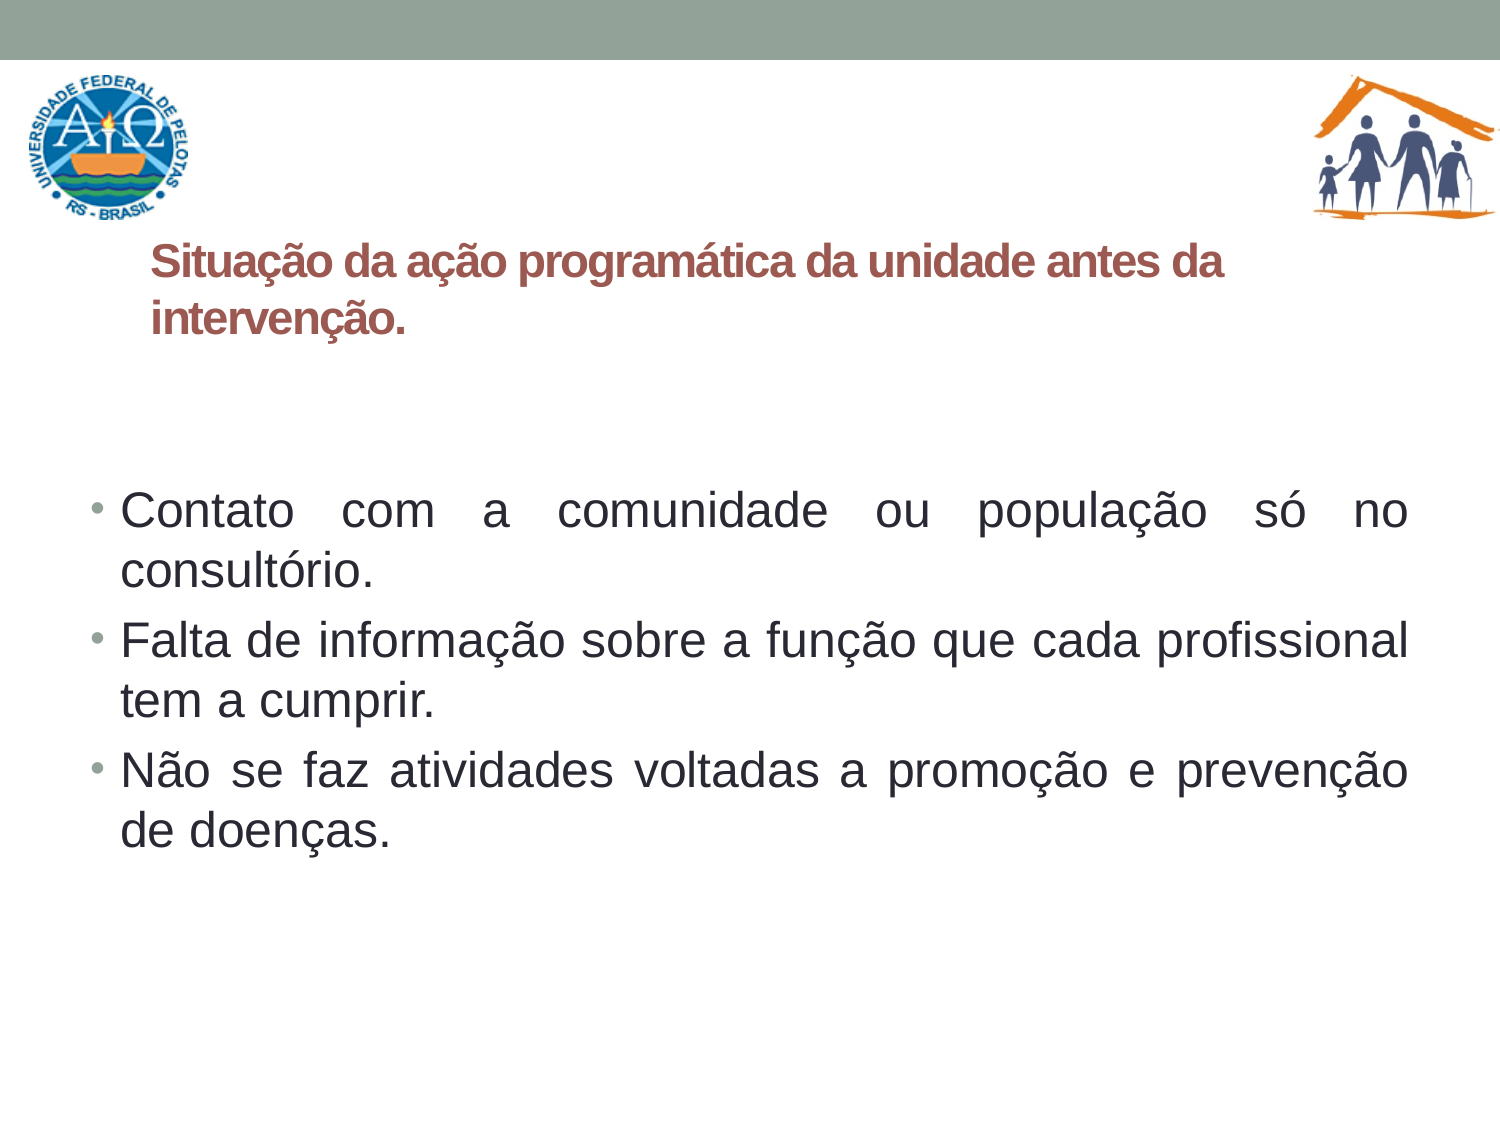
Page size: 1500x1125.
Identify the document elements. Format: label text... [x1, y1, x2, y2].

picture [29, 75, 188, 221]
picture [1312, 74, 1500, 221]
title Situação da ação programática da unidade antes da intervenção. [135, 221, 1486, 409]
list Contato com a comunidade ou população só no consultório. Falta de informação sobre a função que cada profissional tem a cumprir. Não se faz atividades voltadas a promoção e prevenção de doenças. [75, 400, 1425, 1125]
